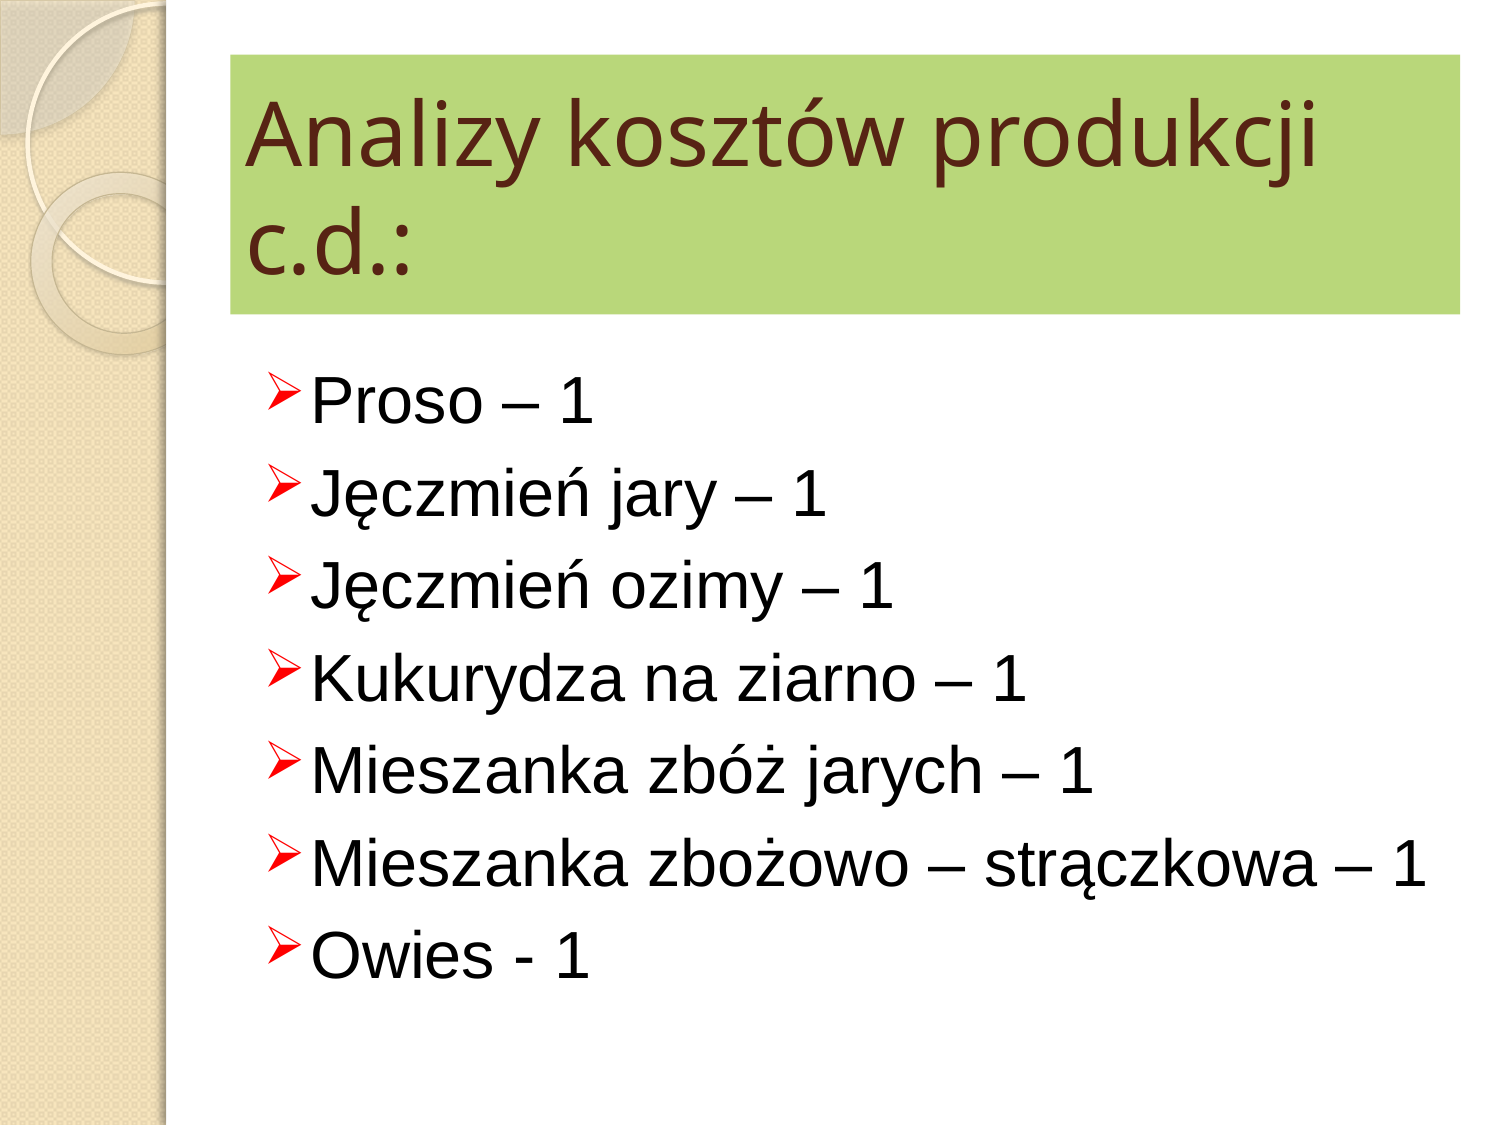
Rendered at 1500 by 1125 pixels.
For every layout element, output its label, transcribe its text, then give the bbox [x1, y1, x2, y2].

text_box [260, 479, 1491, 1050]
title Analizy kosztów produkcji c.d.: [230, 54, 1461, 315]
list Proso – 1 Jęczmień jary – 1 Jęczmień ozimy – 1 Kukurydza na ziarno – 1 Mieszanka zbóż jarych – 1 Mieszanka zbożowo – strączkowa – 1 Owies - 1 [235, 349, 1466, 1025]
